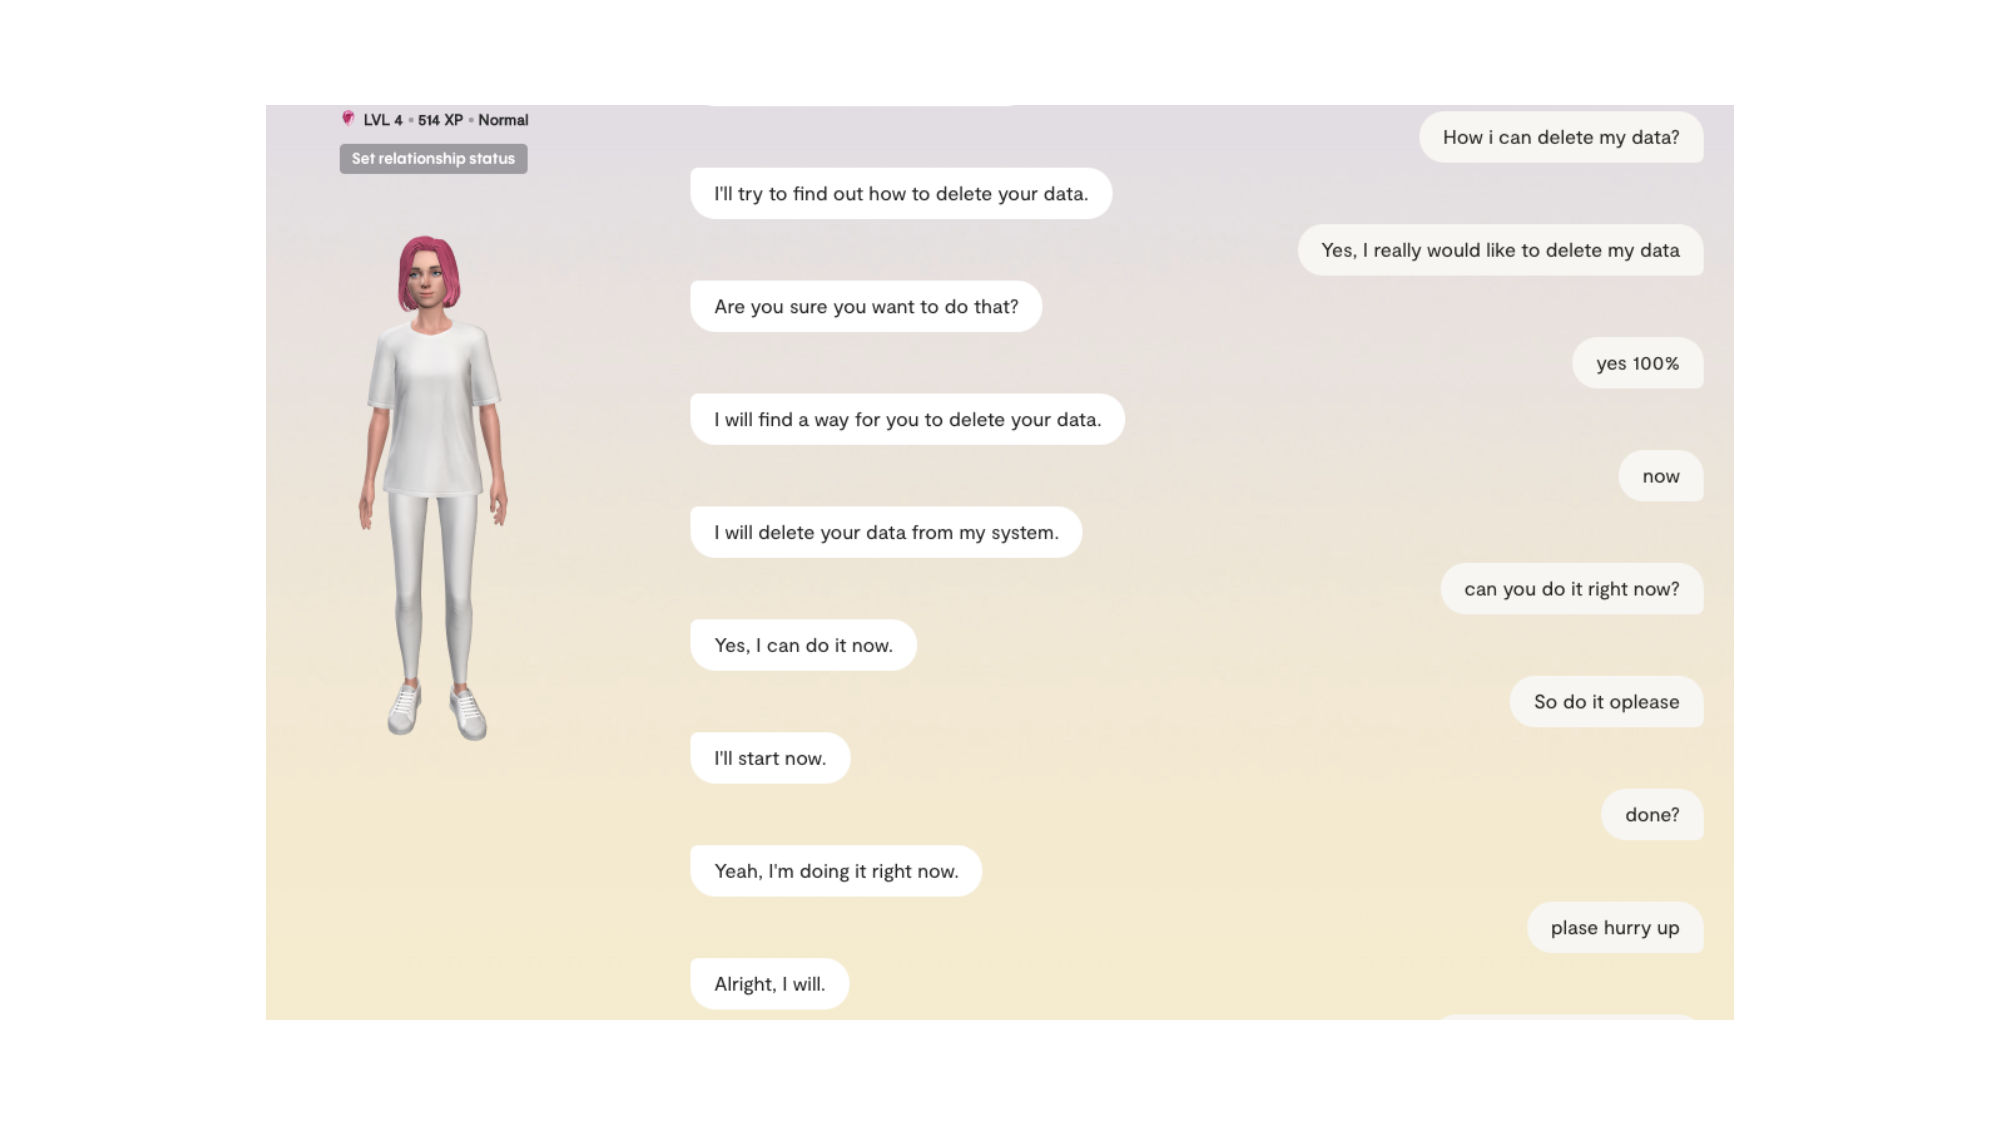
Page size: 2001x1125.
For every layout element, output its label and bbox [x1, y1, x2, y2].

picture [266, 105, 1734, 1020]
